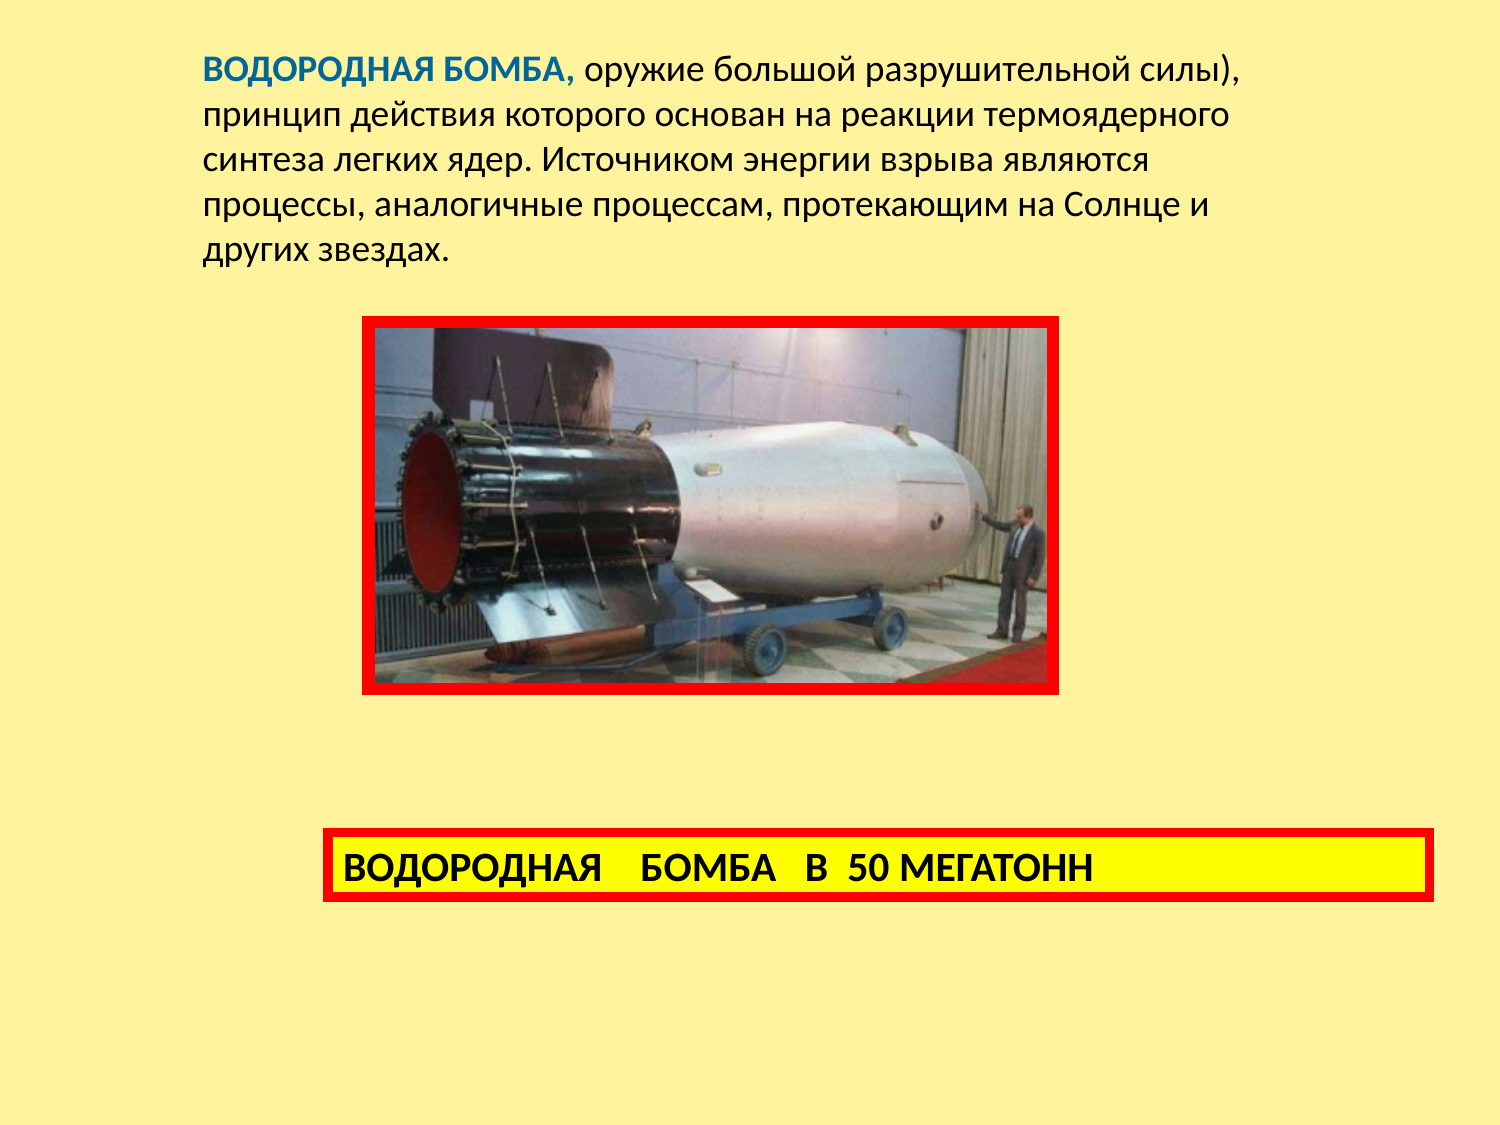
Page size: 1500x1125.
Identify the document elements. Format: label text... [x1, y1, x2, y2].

picture [374, 327, 1048, 683]
text_box Число протонов в ядре равняется числу электронов в атомной оболочке, поэтому атом в целом электронейтрален. [324, 829, 1433, 901]
text_box ВОДОРОДНАЯ БОМБА В 50 МЕГАТОНН [328, 832, 1430, 898]
text_box ВОДОРОДНАЯ БОМБА, оружие большой разрушительной силы), принцип действия которого основан на реакции термоядерного синтеза легких ядер. Источником энергии взрыва являются процессы, аналогичные процессам, протекающим на Солнце и других звездах. [187, 36, 1278, 322]
